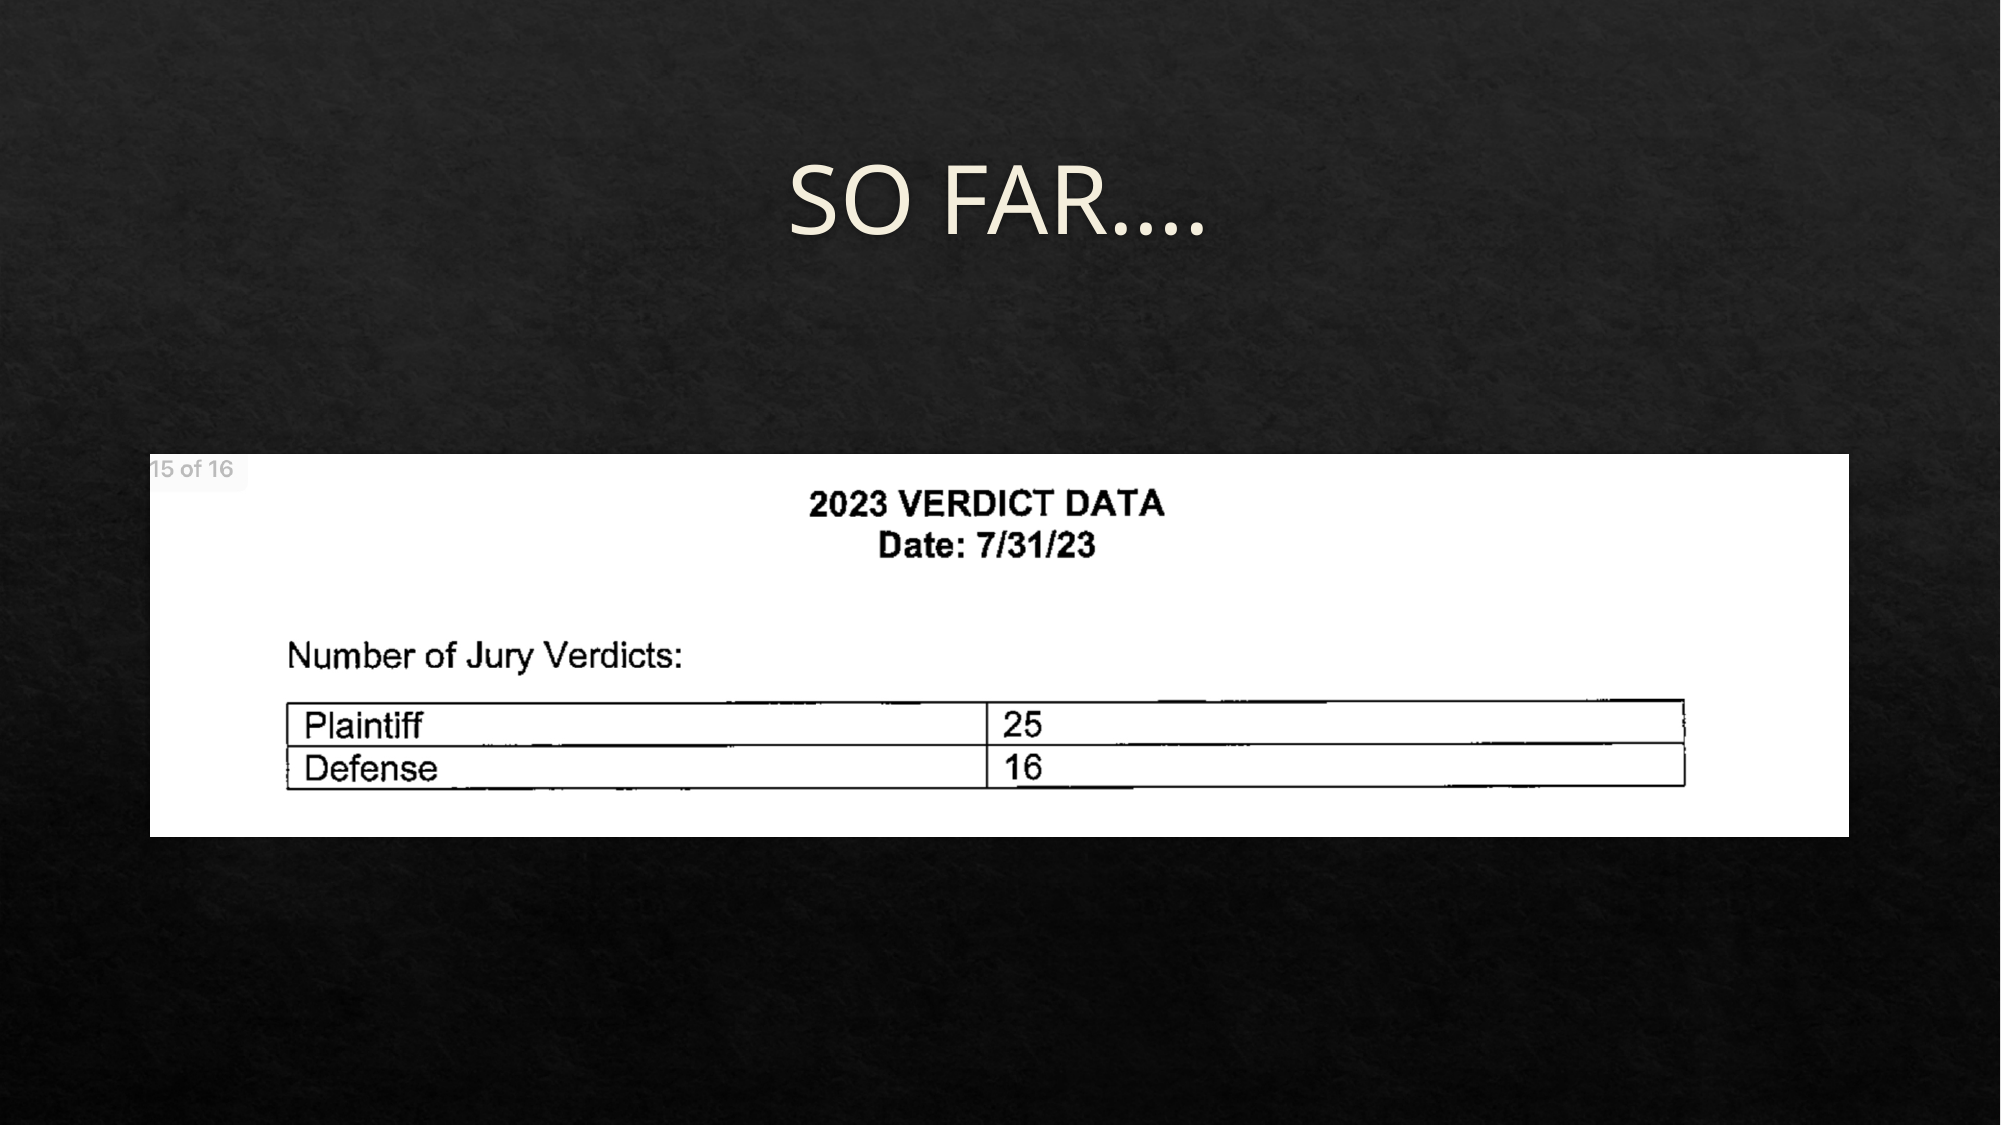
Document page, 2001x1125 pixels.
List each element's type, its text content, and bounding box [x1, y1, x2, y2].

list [149, 454, 1849, 837]
title SO FAR…. [149, 99, 1849, 307]
